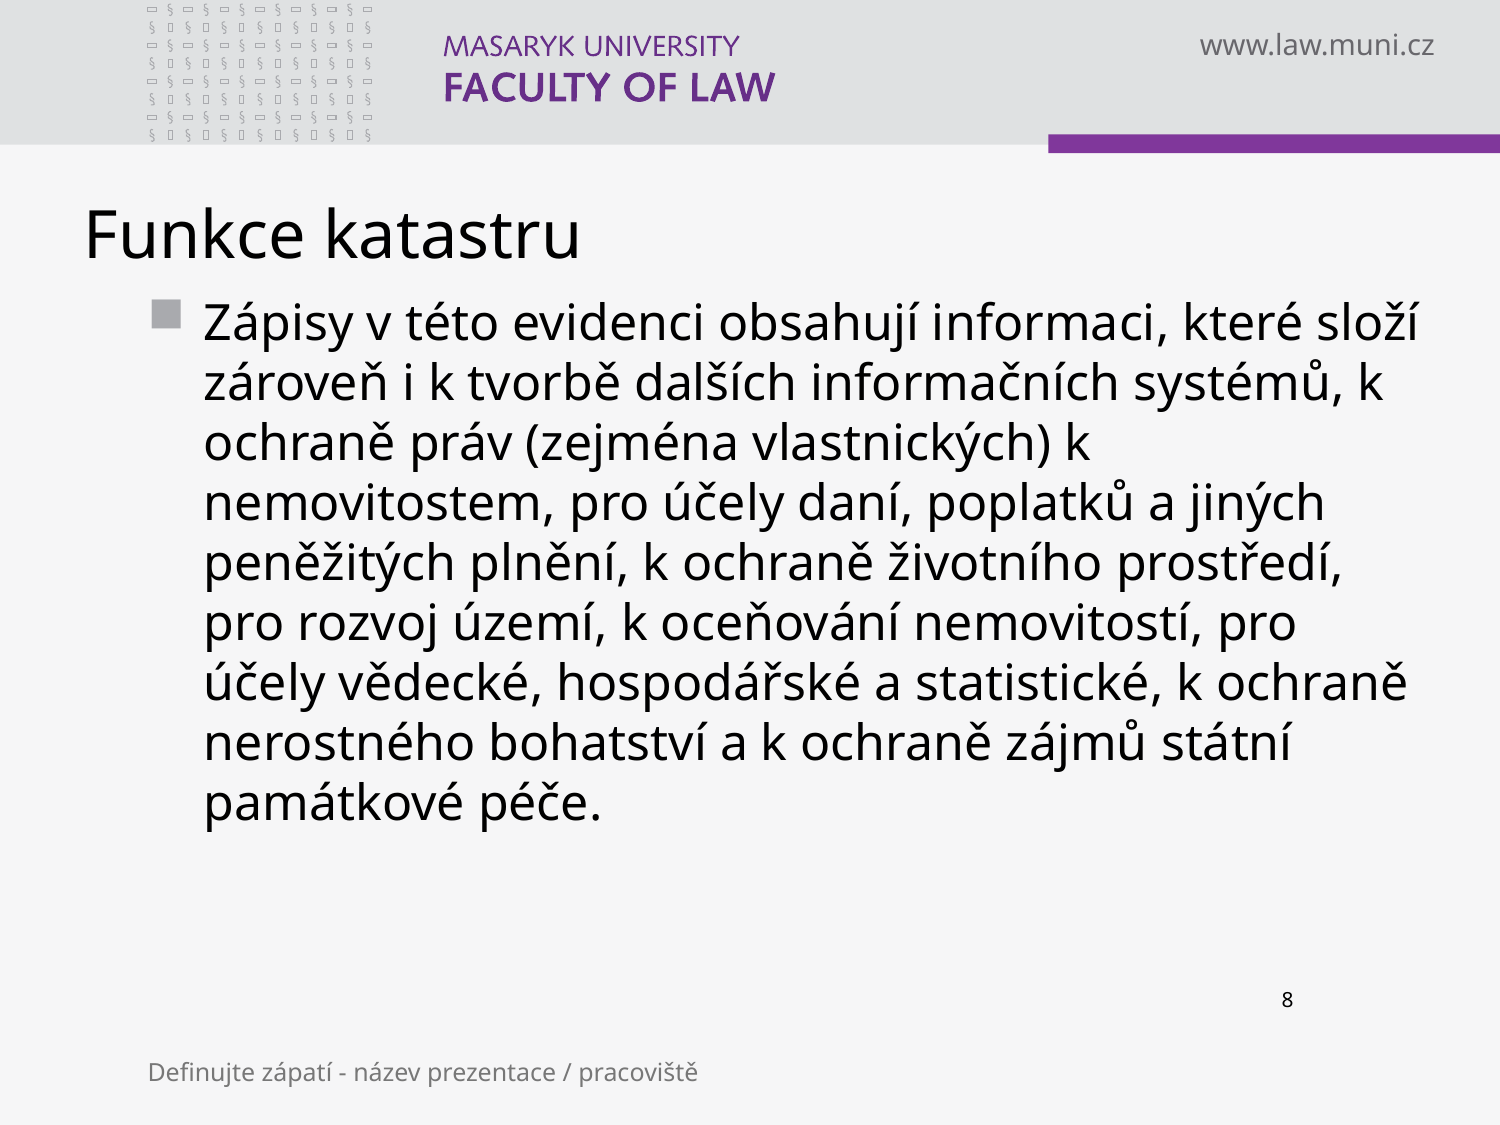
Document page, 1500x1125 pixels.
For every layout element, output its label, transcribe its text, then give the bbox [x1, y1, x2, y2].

slide_number 8 [1243, 977, 1309, 1024]
footer Definujte zápatí - název prezentace / pracoviště [147, 1056, 1270, 1101]
list Zápisy v této evidenci obsahují informaci, které složí zároveň i k tvorbě dalších informačních systémů, k ochraně práv (zejména vlastnických) k nemovitostem, pro účely daní, poplatků a jiných peněžitých plnění, k ochraně životního prostředí, pro rozvoj území, k oceňování nemovitostí, pro účely vědecké, hospodářské a statistické, k ochraně nerostného bohatství a k ochraně zájmů státní památkové péče. [147, 290, 1423, 1006]
title Funkce katastru [83, 191, 1411, 298]
